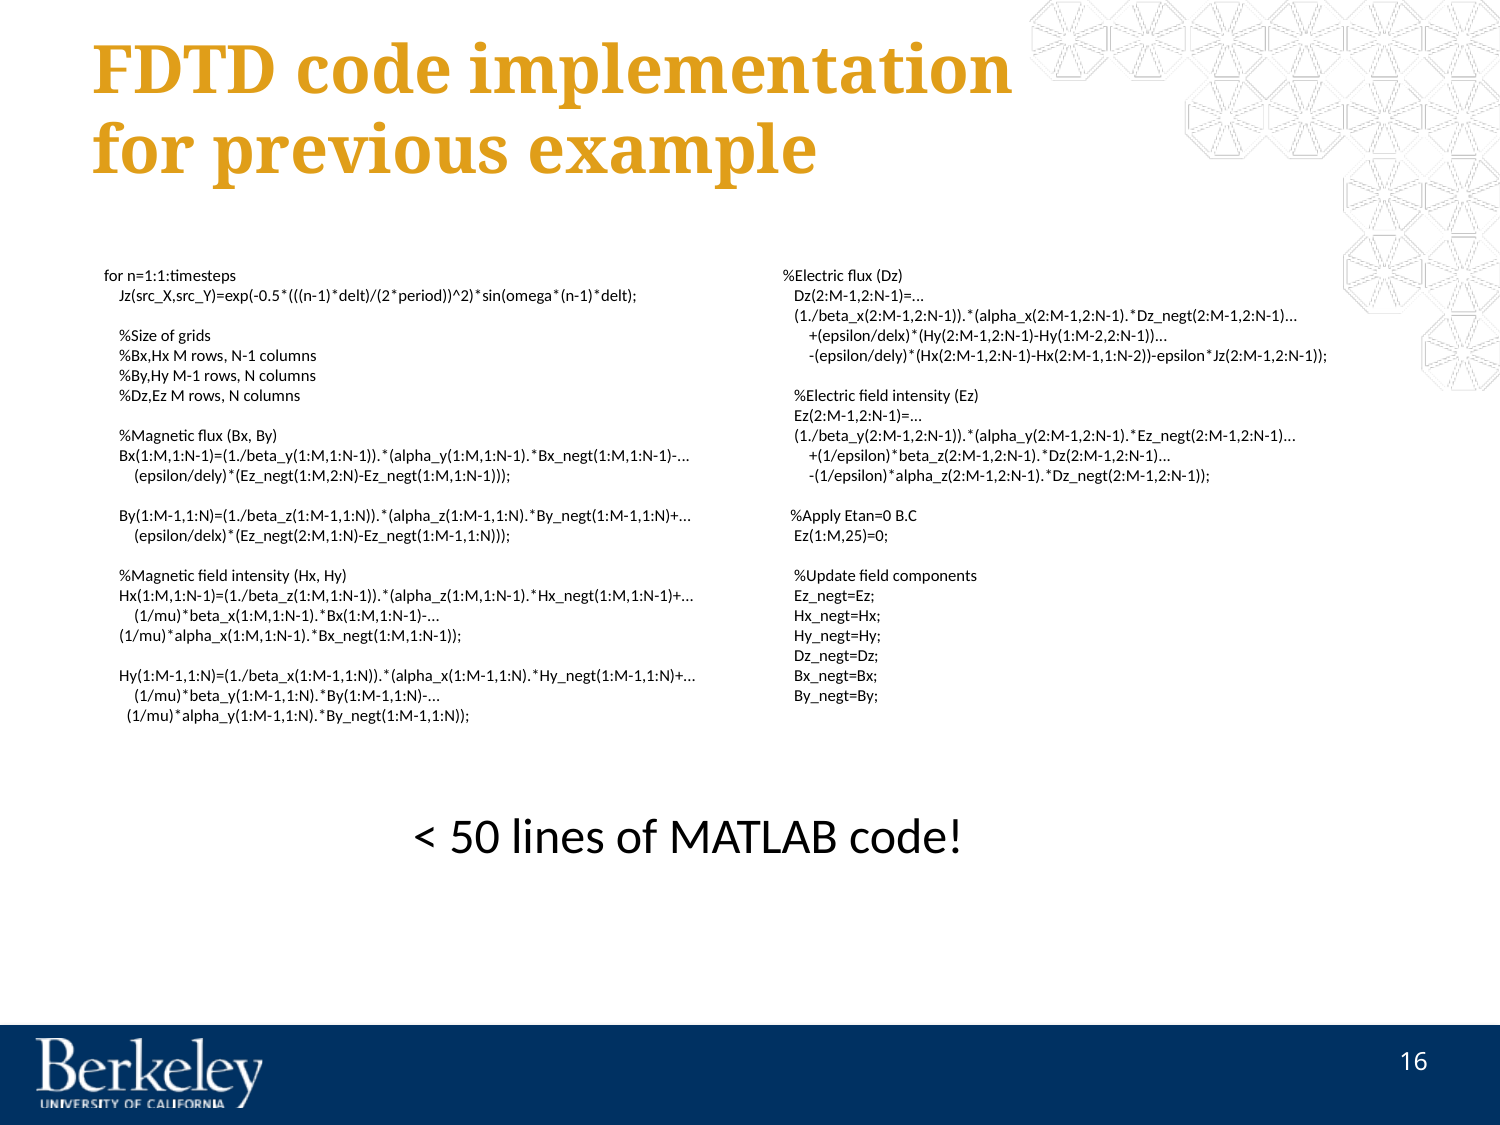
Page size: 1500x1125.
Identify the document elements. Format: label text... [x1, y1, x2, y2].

title FDTD code implementation for previous example [77, 19, 1351, 175]
text_box < 50 lines of MATLAB code! [398, 796, 979, 871]
text_box for n=1:1:timesteps Jz(src_X,src_Y)=exp(-0.5*(((n-1)*delt)/(2*period))^2)*sin(omega*(n-1)*delt); %Size of grids %Bx,Hx M rows, N-1 columns %By,Hy M-1 rows, N columns %Dz,Ez M rows, N columns %Magnetic flux (Bx, By) Bx(1:M,1:N-1)=(1./beta_y(1:M,1:N-1)).*(alpha_y(1:M,1:N-1).*Bx_negt(1:M,1:N-1)-... (epsilon/dely)*(Ez_negt(1:M,2:N)-Ez_negt(1:M,1:N-1))); By(1:M-1,1:N)=(1./beta_z(1:M-1,1:N)).*(alpha_z(1:M-1,1:N).*By_negt(1:M-1,1:N)+... (epsilon/delx)*(Ez_negt(2:M,1:N)-Ez_negt(1:M-1,1:N))); %Magnetic field intensity (Hx, Hy) Hx(1:M,1:N-1)=(1./beta_z(1:M,1:N-1)).*(alpha_z(1:M,1:N-1).*Hx_negt(1:M,1:N-1)+... (1/mu)*beta_x(1:M,1:N-1).*Bx(1:M,1:N-1)-... (1/mu)*alpha_x(1:M,1:N-1).*Bx_negt(1:M,1:N-1)); Hy(1:M-1,1:N)=(1./beta_x(1:M-1,1:N)).*(alpha_x(1:M-1,1:N).*Hy_negt(1:M-1,1:N)+... (1/mu)*beta_y(1:M-1,1:N).*By(1:M-1,1:N)-... (1/mu)*alpha_y(1:M-1,1:N).*By_negt(1:M-1,1:N)); [89, 257, 840, 752]
text_box %Electric flux (Dz) Dz(2:M-1,2:N-1)=... (1./beta_x(2:M-1,2:N-1)).*(alpha_x(2:M-1,2:N-1).*Dz_negt(2:M-1,2:N-1)... +(epsilon/delx)*(Hy(2:M-1,2:N-1)-Hy(1:M-2,2:N-1))... -(epsilon/dely)*(Hx(2:M-1,2:N-1)-Hx(2:M-1,1:N-2))-epsilon*Jz(2:M-1,2:N-1)); %Electric field intensity (Ez) Ez(2:M-1,2:N-1)=... (1./beta_y(2:M-1,2:N-1)).*(alpha_y(2:M-1,2:N-1).*Ez_negt(2:M-1,2:N-1)... +(1/epsilon)*beta_z(2:M-1,2:N-1).*Dz(2:M-1,2:N-1)... -(1/epsilon)*alpha_z(2:M-1,2:N-1).*Dz_negt(2:M-1,2:N-1)); %Apply Etan=0 B.C Ez(1:M,25)=0; %Update field components Ez_negt=Ez; Hx_negt=Hx; Hy_negt=Hy; Dz_negt=Dz; Bx_negt=Bx; By_negt=By; [840, 257, 1500, 712]
